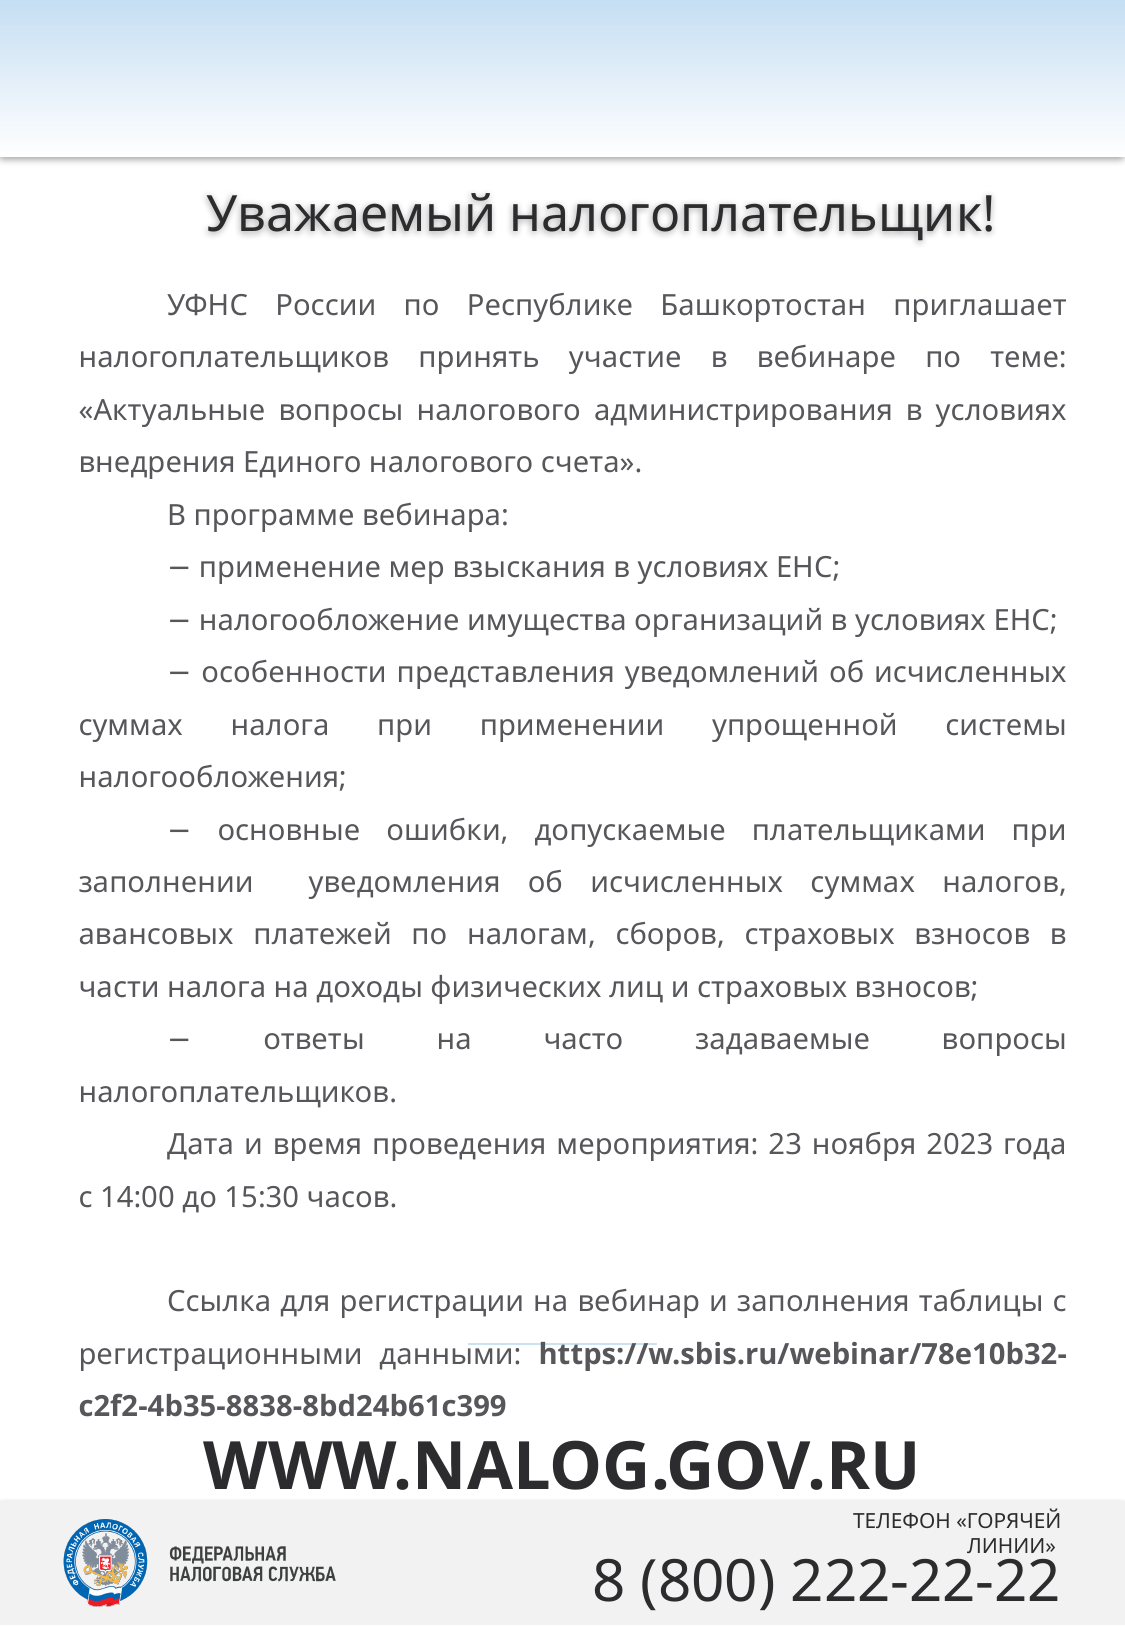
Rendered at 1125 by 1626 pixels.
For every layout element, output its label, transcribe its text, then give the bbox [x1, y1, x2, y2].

text_box УФНС России по Республике Башкортостан приглашает налогоплательщиков принять участие в вебинаре по теме: «Актуальные вопросы налогового администрирования в условиях внедрения Единого налогового счета». В программе вебинара: − применение мер взыскания в условиях ЕНС; − налогообложение имущества организаций в условиях ЕНС; − особенности представления уведомлений об исчисленных суммах налога при применении упрощенной системы налогообложения; − основные ошибки, допускаемые плательщиками при заполнении уведомления об исчисленных суммах налогов, авансовых платежей по налогам, сборов, страховых взносов в части налога на доходы физических лиц и страховых взносов; − ответы на часто задаваемые вопросы налогоплательщиков. Дата и время проведения мероприятия: 23 ноября 2023 года с 14:00 до 15:30 часов. Ссылка для регистрации на вебинар и заполнения таблицы с регистрационными данными: https://w.sbis.ru/webinar/78e10b32-c2f2-4b35-8838-8bd24b61c399 [63, 261, 1083, 1430]
text_box WWW.NALOG.GOV.RU [0, 1370, 1125, 1475]
text_box Уважаемый налогоплательщик! [0, 0, 1125, 158]
text_box ТЕЛЕФОН «ГОРЯЧЕЙ ЛИНИИ» [789, 1507, 1062, 1542]
text_box [0, 1500, 1125, 1625]
text_box 8 (800) 222-22-22 [585, 1542, 1062, 1613]
picture [63, 1519, 336, 1607]
